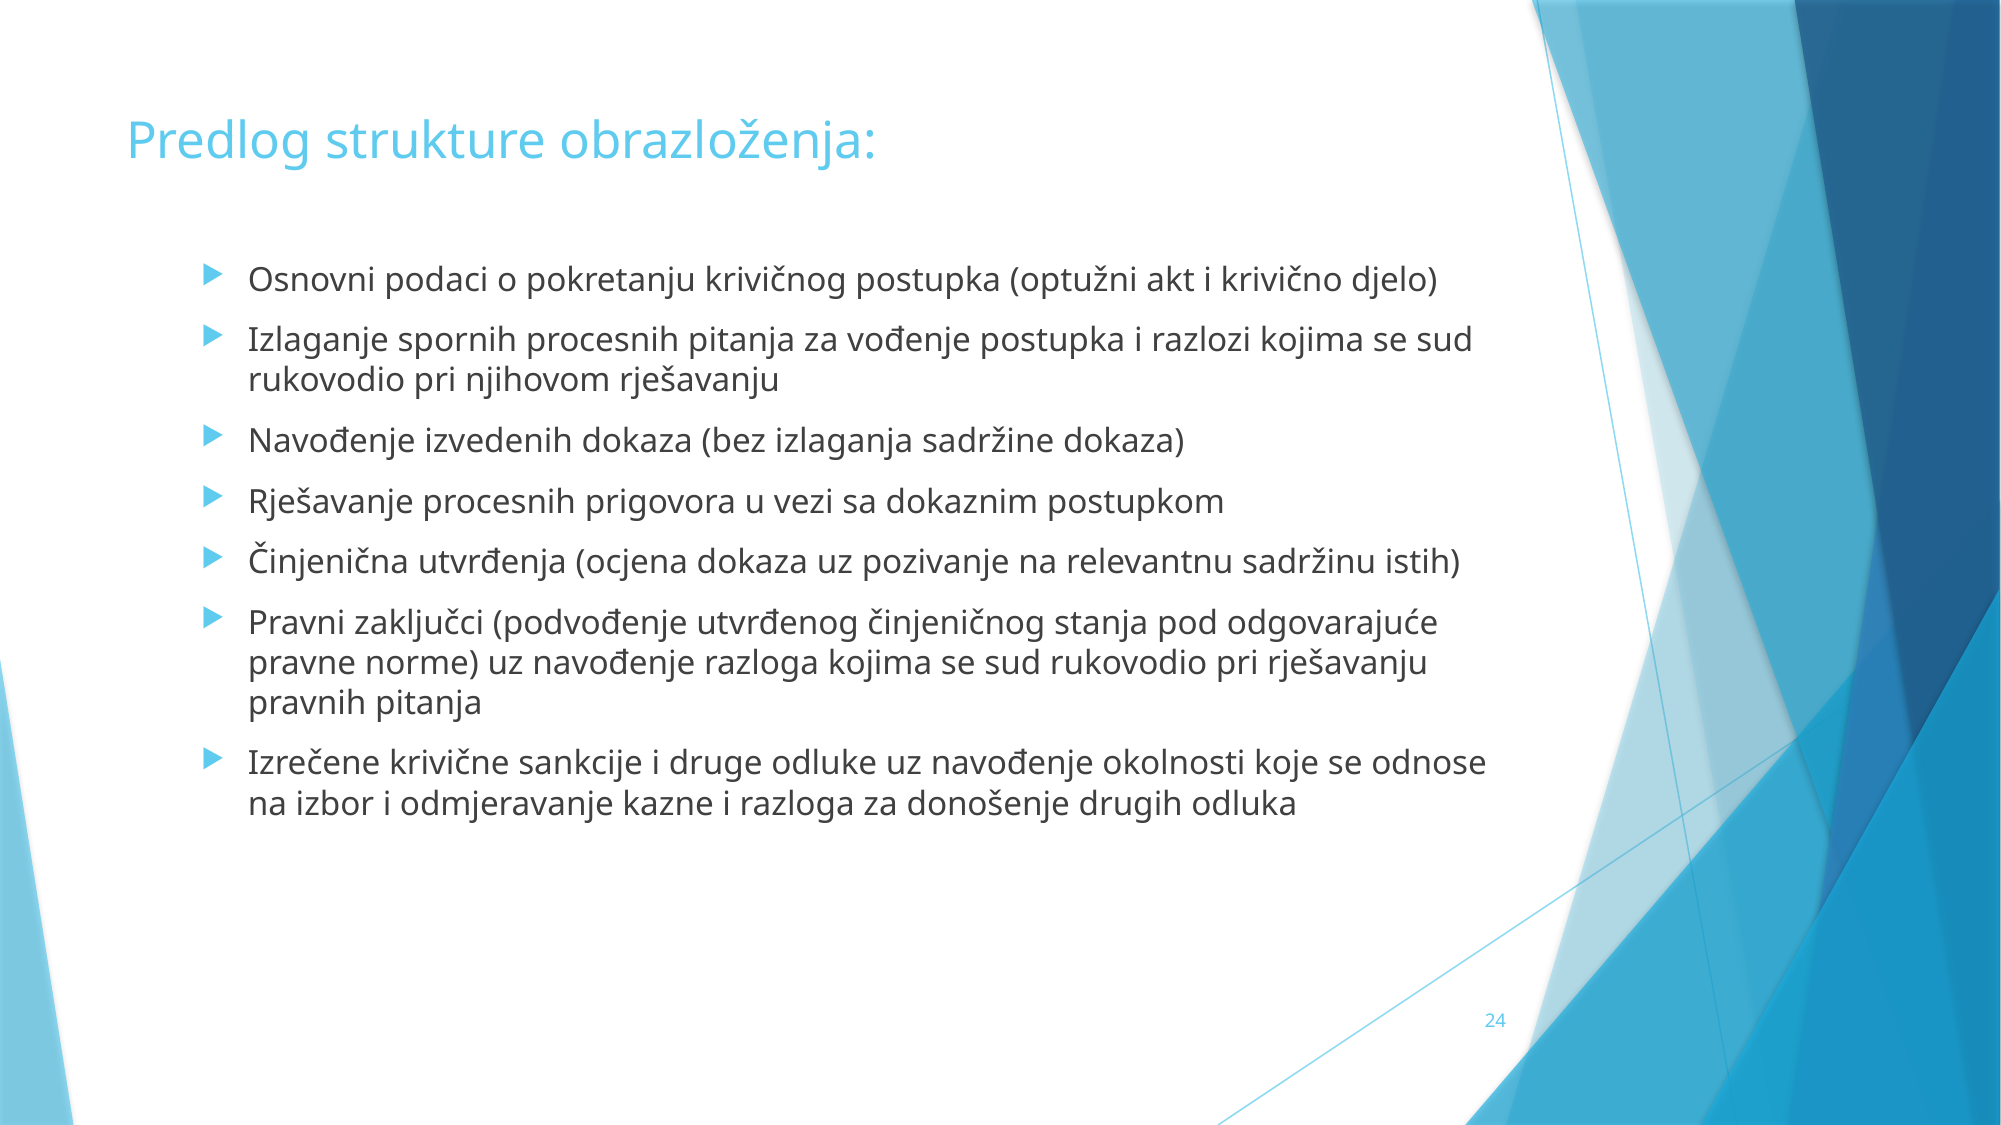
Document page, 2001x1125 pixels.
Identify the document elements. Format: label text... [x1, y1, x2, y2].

list Osnovni podaci o pokretanju krivičnog postupka (optužni akt i krivično djelo) Izlaganje spornih procesnih pitanja za vođenje postupka i razlozi kojima se sud rukovodio pri njihovom rješavanju Navođenje izvedenih dokaza (bez izlaganja sadržine dokaza) Rješavanje procesnih prigovora u vezi sa dokaznim postupkom Činjenična utvrđenja (ocjena dokaza uz pozivanje na relevantnu sadržinu istih) Pravni zaključci (podvođenje utvrđenog činjeničnog stanja pod odgovarajuće pravne norme) uz navođenje razloga kojima se sud rukovodio pri rješavanju pravnih pitanja Izrečene krivične sankcije i druge odluke uz navođenje okolnosti koje se odnose na izbor i odmjeravanje kazne i razloga za donošenje drugih odluka [111, 250, 1522, 1025]
slide_number 24 [1409, 991, 1522, 1051]
title Predlog strukture obrazloženja: [111, 99, 1522, 239]
